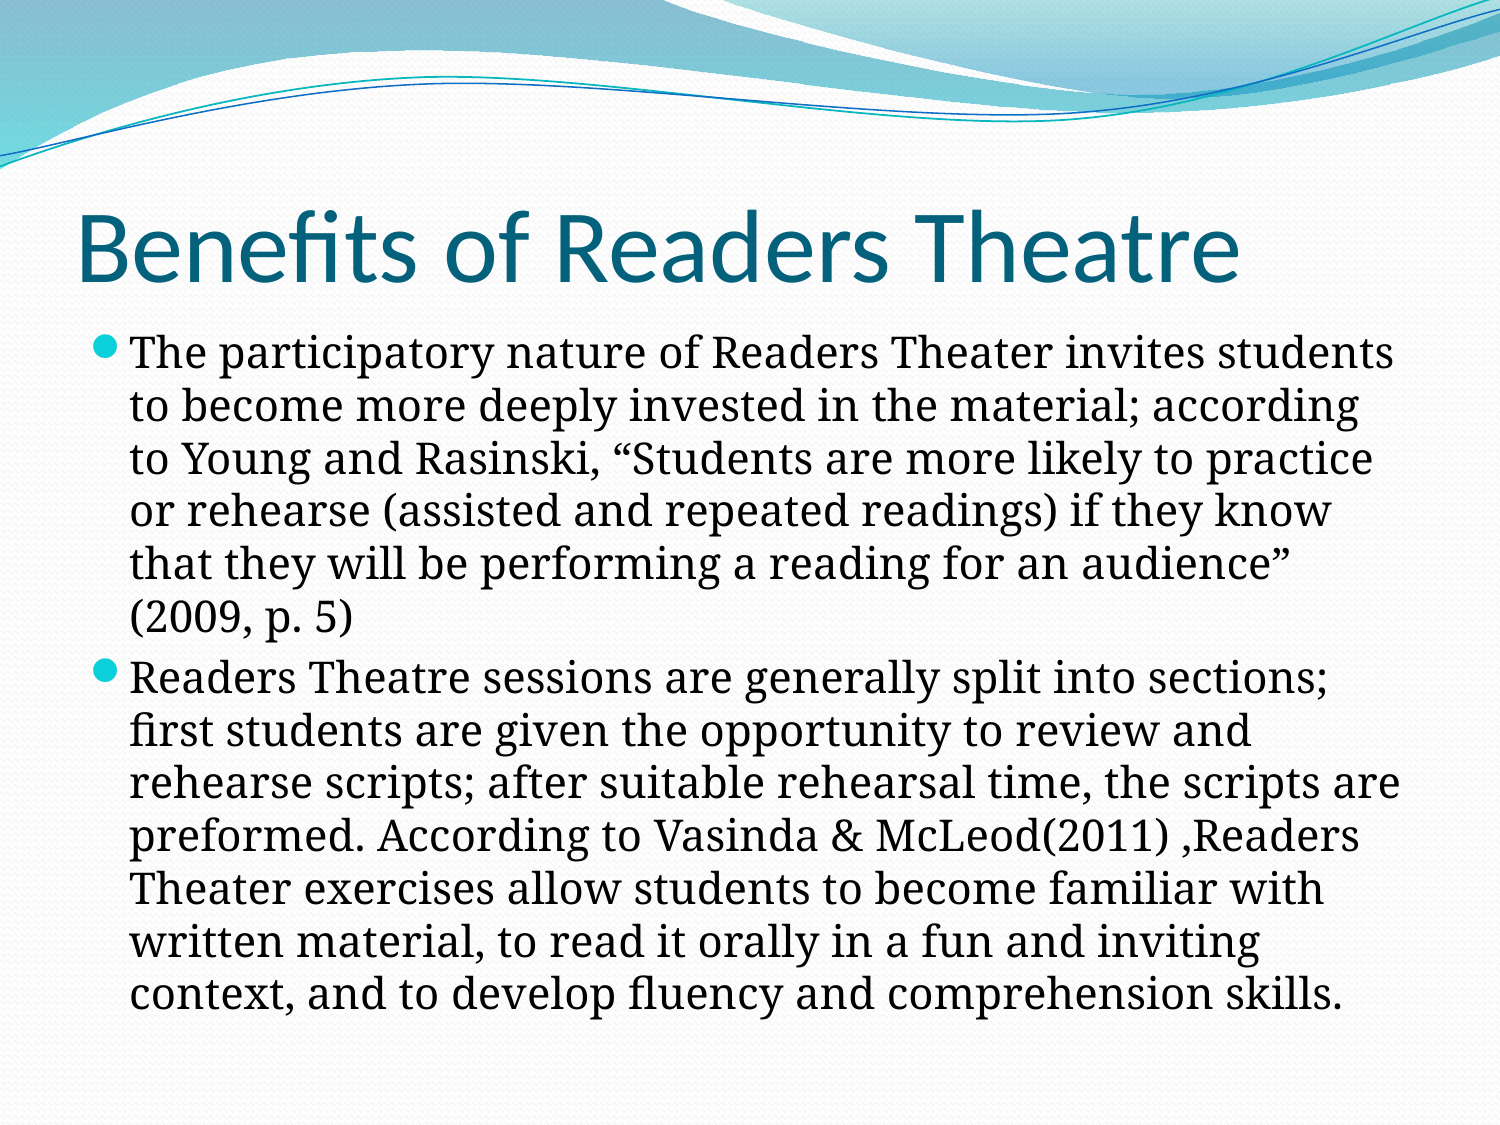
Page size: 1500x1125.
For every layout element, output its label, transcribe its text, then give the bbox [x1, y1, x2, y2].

title Benefits of Readers Theatre [75, 115, 1425, 303]
list The participatory nature of Readers Theater invites students to become more deeply invested in the material; according to Young and Rasinski, “Students are more likely to practice or rehearse (assisted and repeated readings) if they know that they will be performing a reading for an audience” (2009, p. 5) Readers Theatre sessions are generally split into sections; first students are given the opportunity to review and rehearse scripts; after suitable rehearsal time, the scripts are preformed. According to Vasinda & McLeod(2011) ,Readers Theater exercises allow students to become familiar with written material, to read it orally in a fun and inviting context, and to develop fluency and comprehension skills. [75, 317, 1425, 1038]
